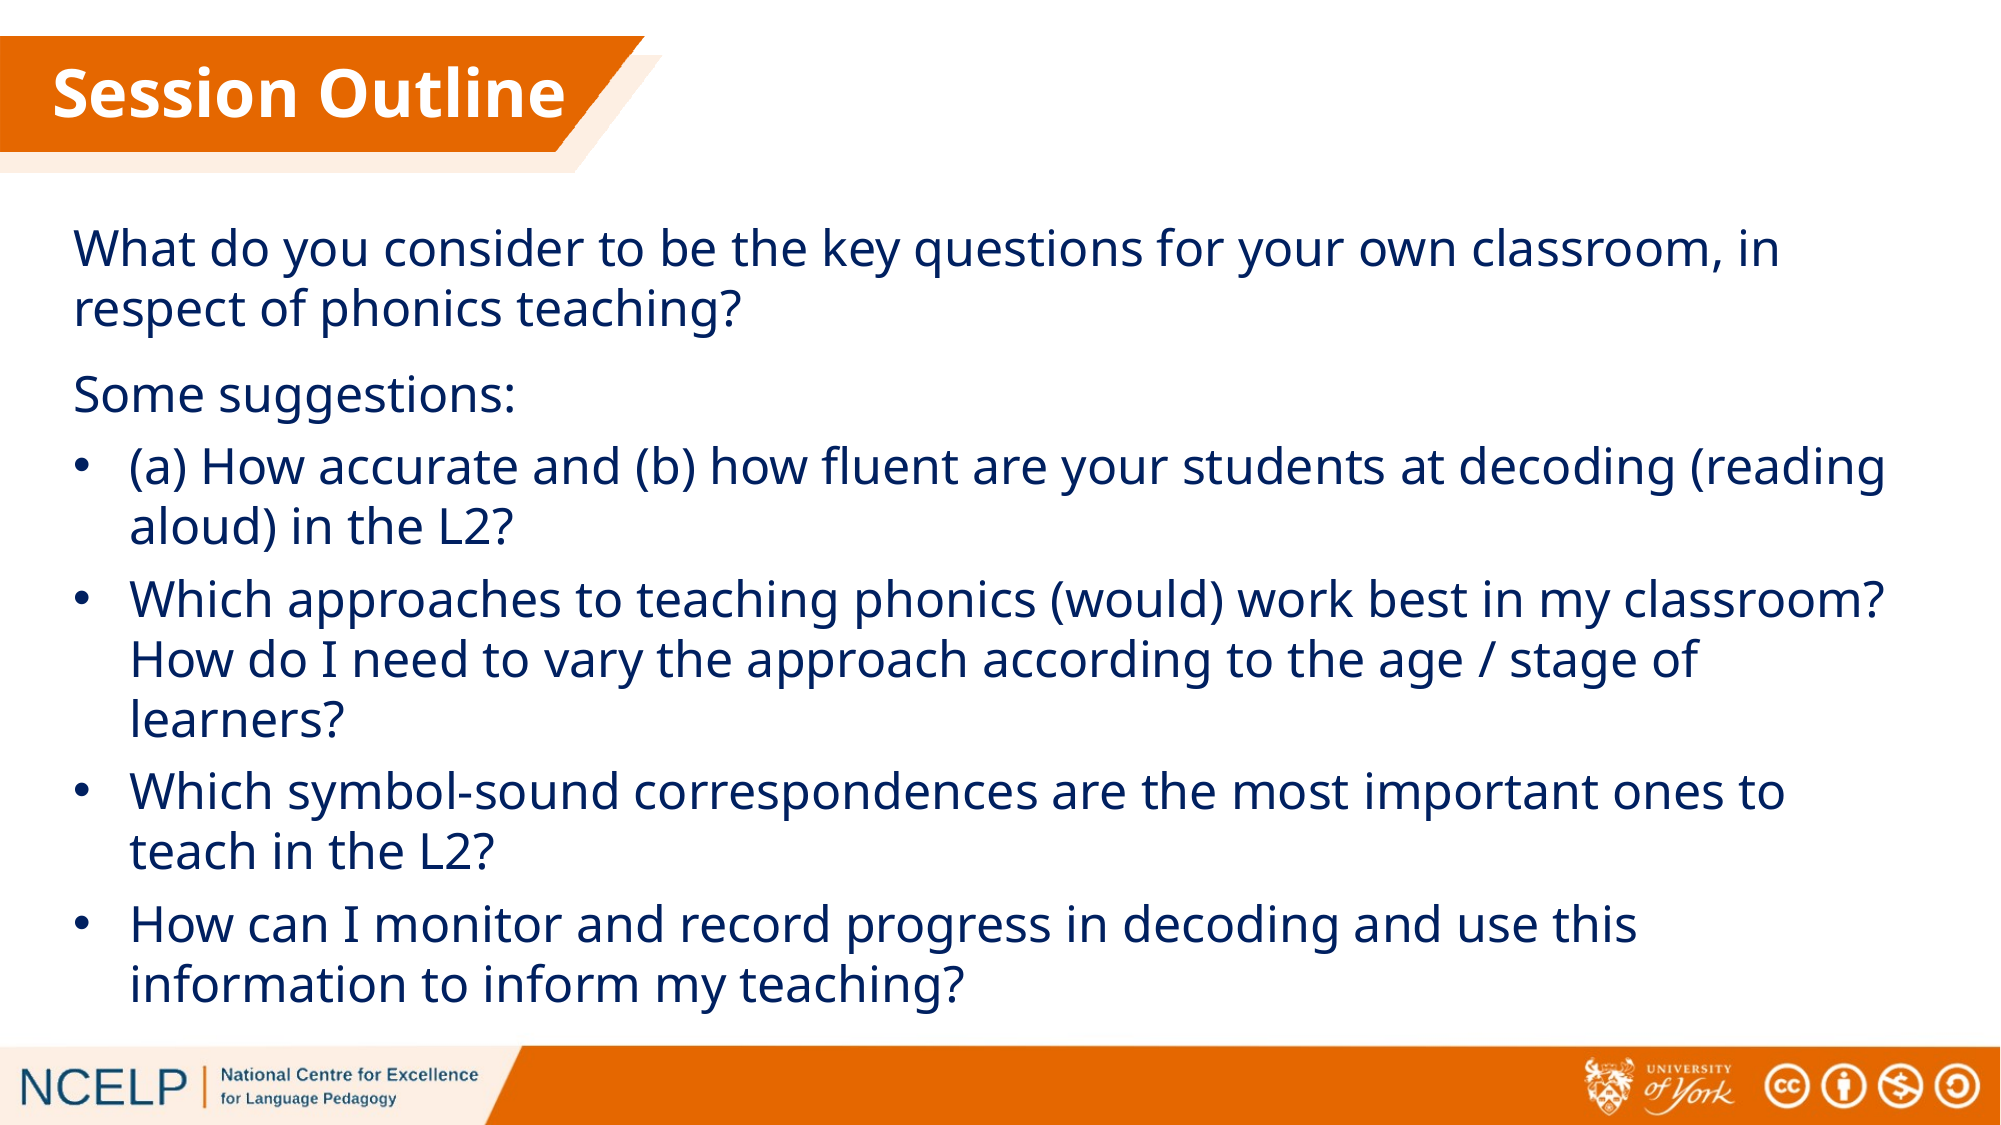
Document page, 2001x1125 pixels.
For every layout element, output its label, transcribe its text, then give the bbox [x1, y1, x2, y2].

text_box Session Outline [37, 0, 951, 205]
picture [0, 0, 2001, 1125]
text_box Some suggestions: (a) How accurate and (b) how fluent are your students at decoding (reading aloud) in the L2? Which approaches to teaching phonics (would) work best in my classroom? How do I need to vary the approach according to the age / stage of learners? Which symbol-sound correspondences are the most important ones to teach in the L2? How can I monitor and record progress in decoding and use this information to inform my teaching? [58, 354, 1942, 1020]
text_box What do you consider to be the key questions for your own classroom, in respect of phonics teaching? [58, 209, 1942, 344]
